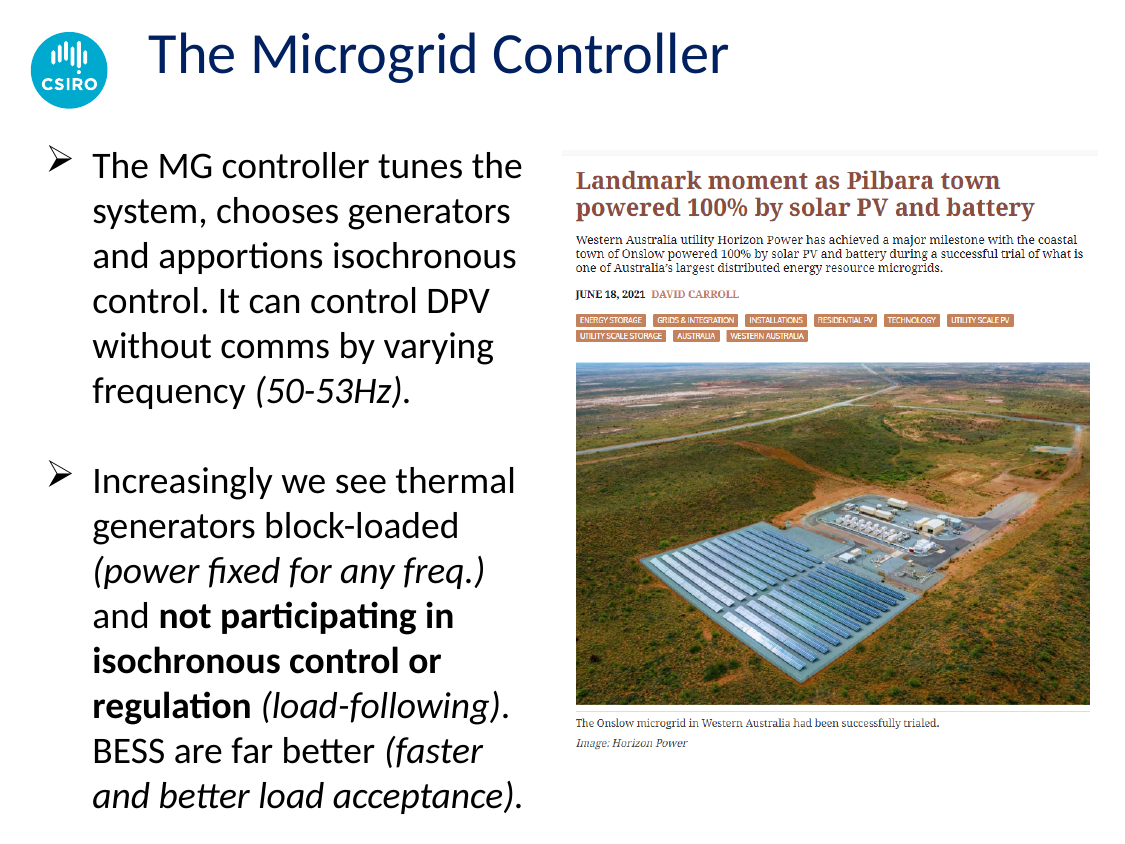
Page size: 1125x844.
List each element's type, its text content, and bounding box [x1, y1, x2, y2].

text_box The MG controller tunes the system, chooses generators and apportions isochronous control. It can control DPV without comms by varying frequency (50-53Hz). Increasingly we see thermal generators block-loaded (power fixed for any freq.) and not participating in isochronous control or regulation (load-following). BESS are far better (faster and better load acceptance). [30, 133, 563, 824]
text_box The Microgrid Controller [149, 14, 1096, 64]
picture [562, 149, 1098, 756]
